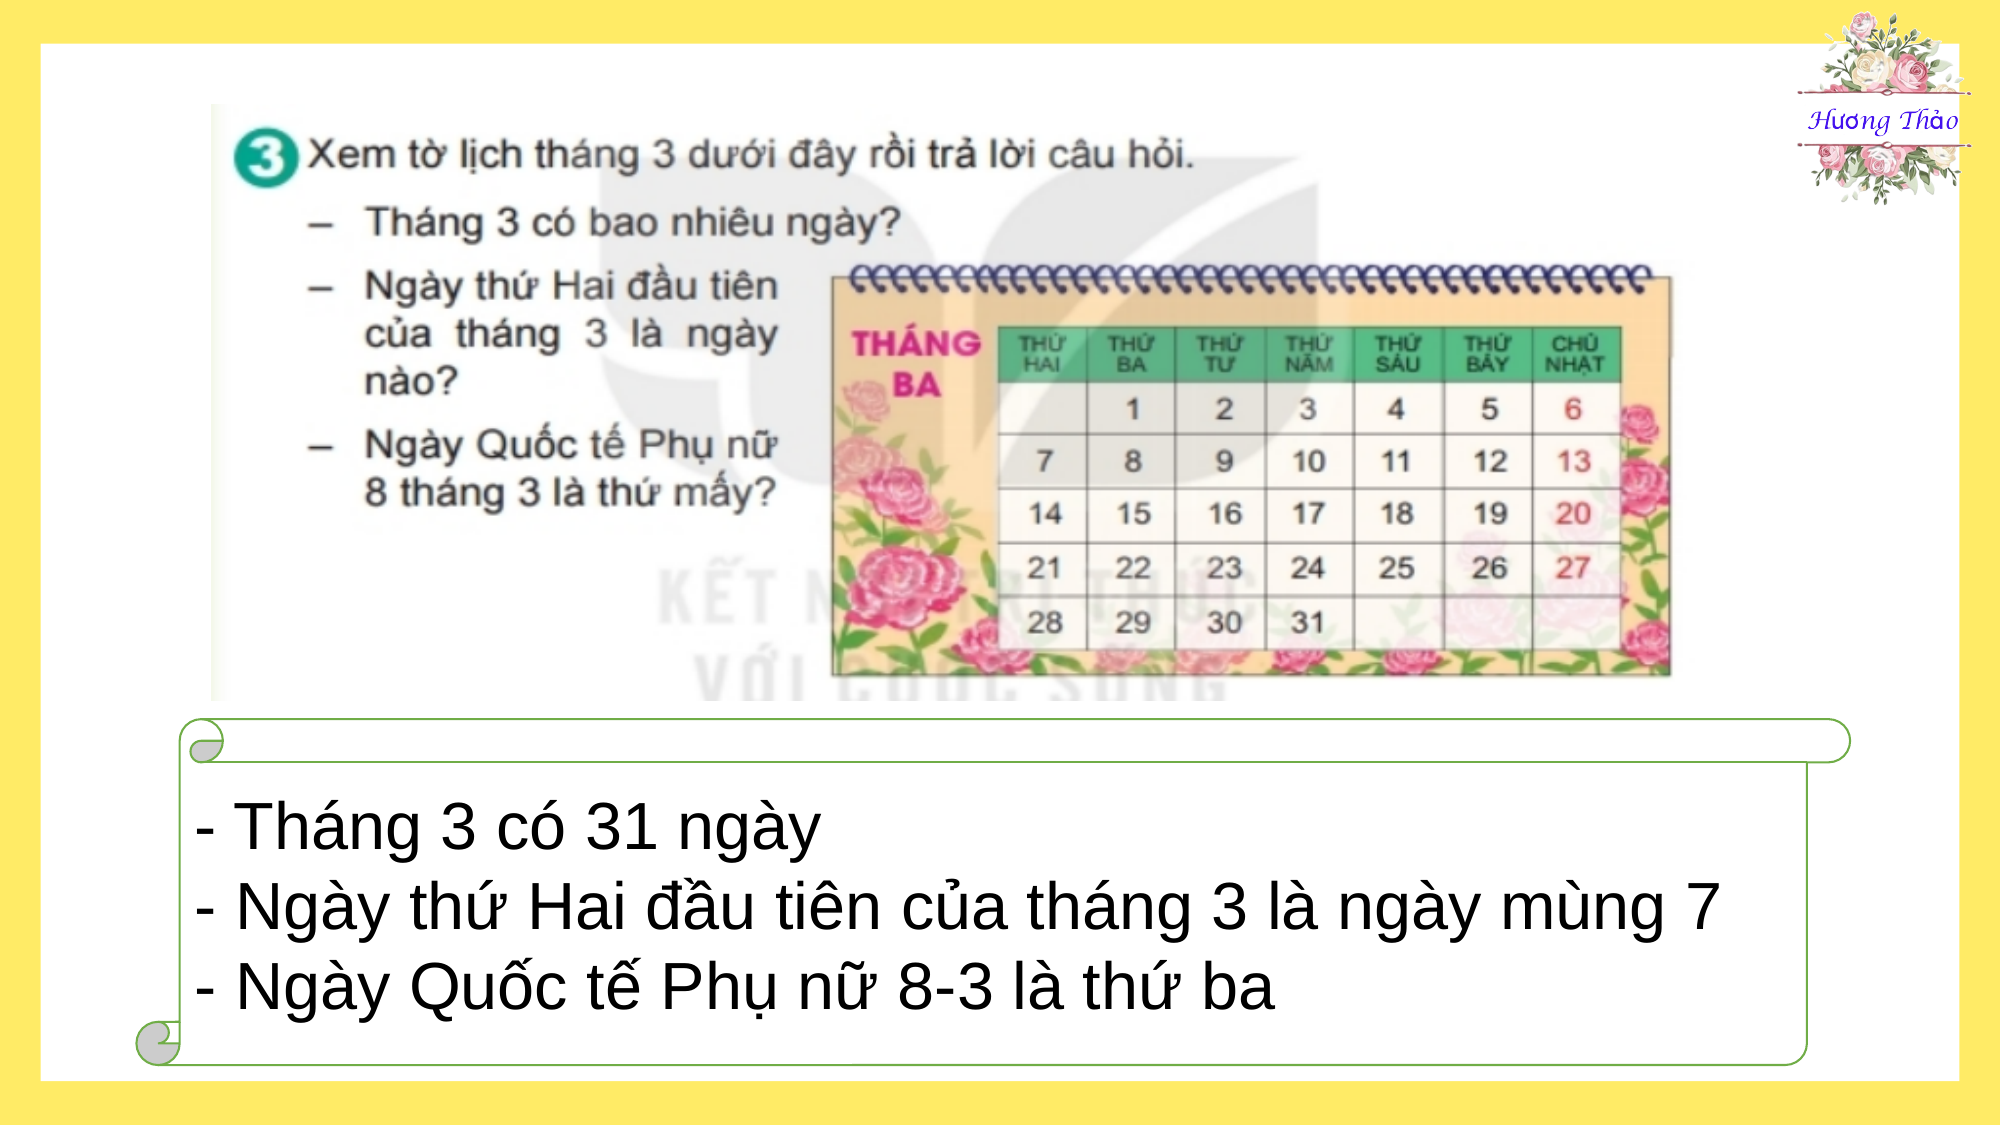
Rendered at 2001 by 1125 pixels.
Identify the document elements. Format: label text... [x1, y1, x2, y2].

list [1755, 0, 2000, 248]
text_box - Tháng 3 có 31 ngày - Ngày thứ Hai đầu tiên của tháng 3 là ngày mùng 7 - Ngày Quốc tế Phụ nữ 8-3 là thứ ba [135, 718, 1852, 1067]
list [211, 104, 1745, 701]
